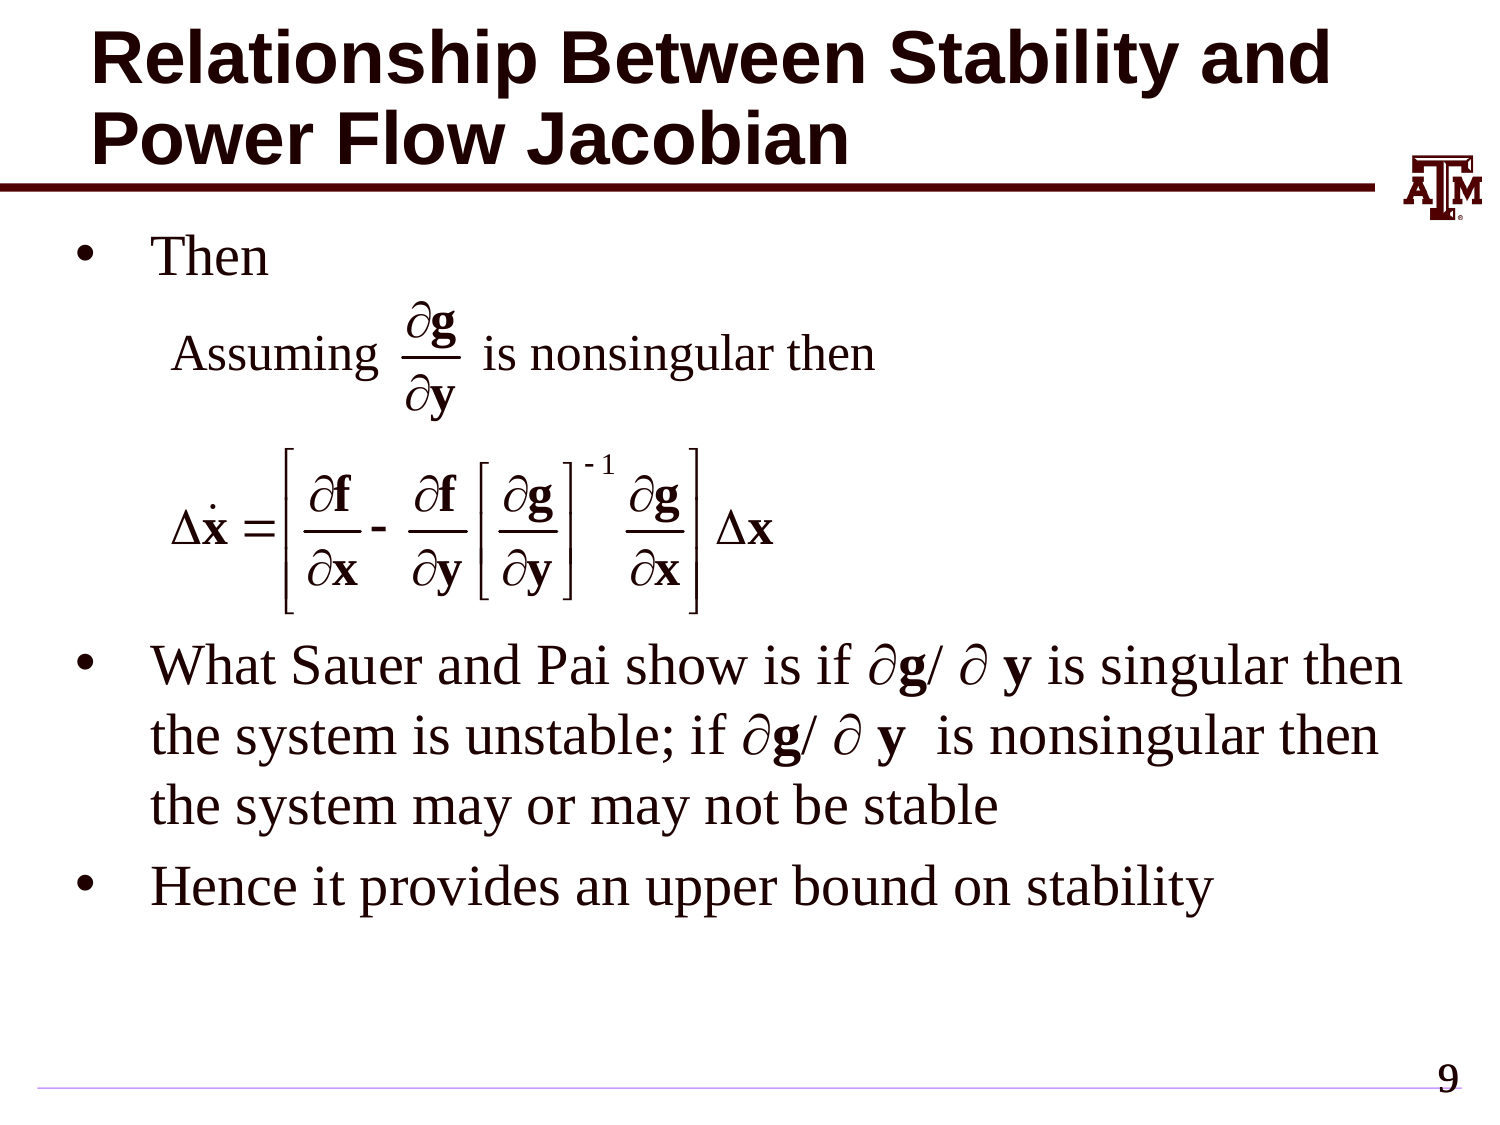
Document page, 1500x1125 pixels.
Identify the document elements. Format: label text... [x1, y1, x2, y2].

title Relationship Between Stability and Power Flow Jacobian [74, 12, 1388, 188]
list Then What Sauer and Pai show is if g/  y is singular then the system is unstable; if g/  y is nonsingular then the system may or may not be stable Hence it provides an upper bound on stability [59, 209, 1463, 426]
text_box 8 [1161, 1038, 1474, 1113]
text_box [162, 287, 890, 626]
picture [1392, 137, 1493, 238]
